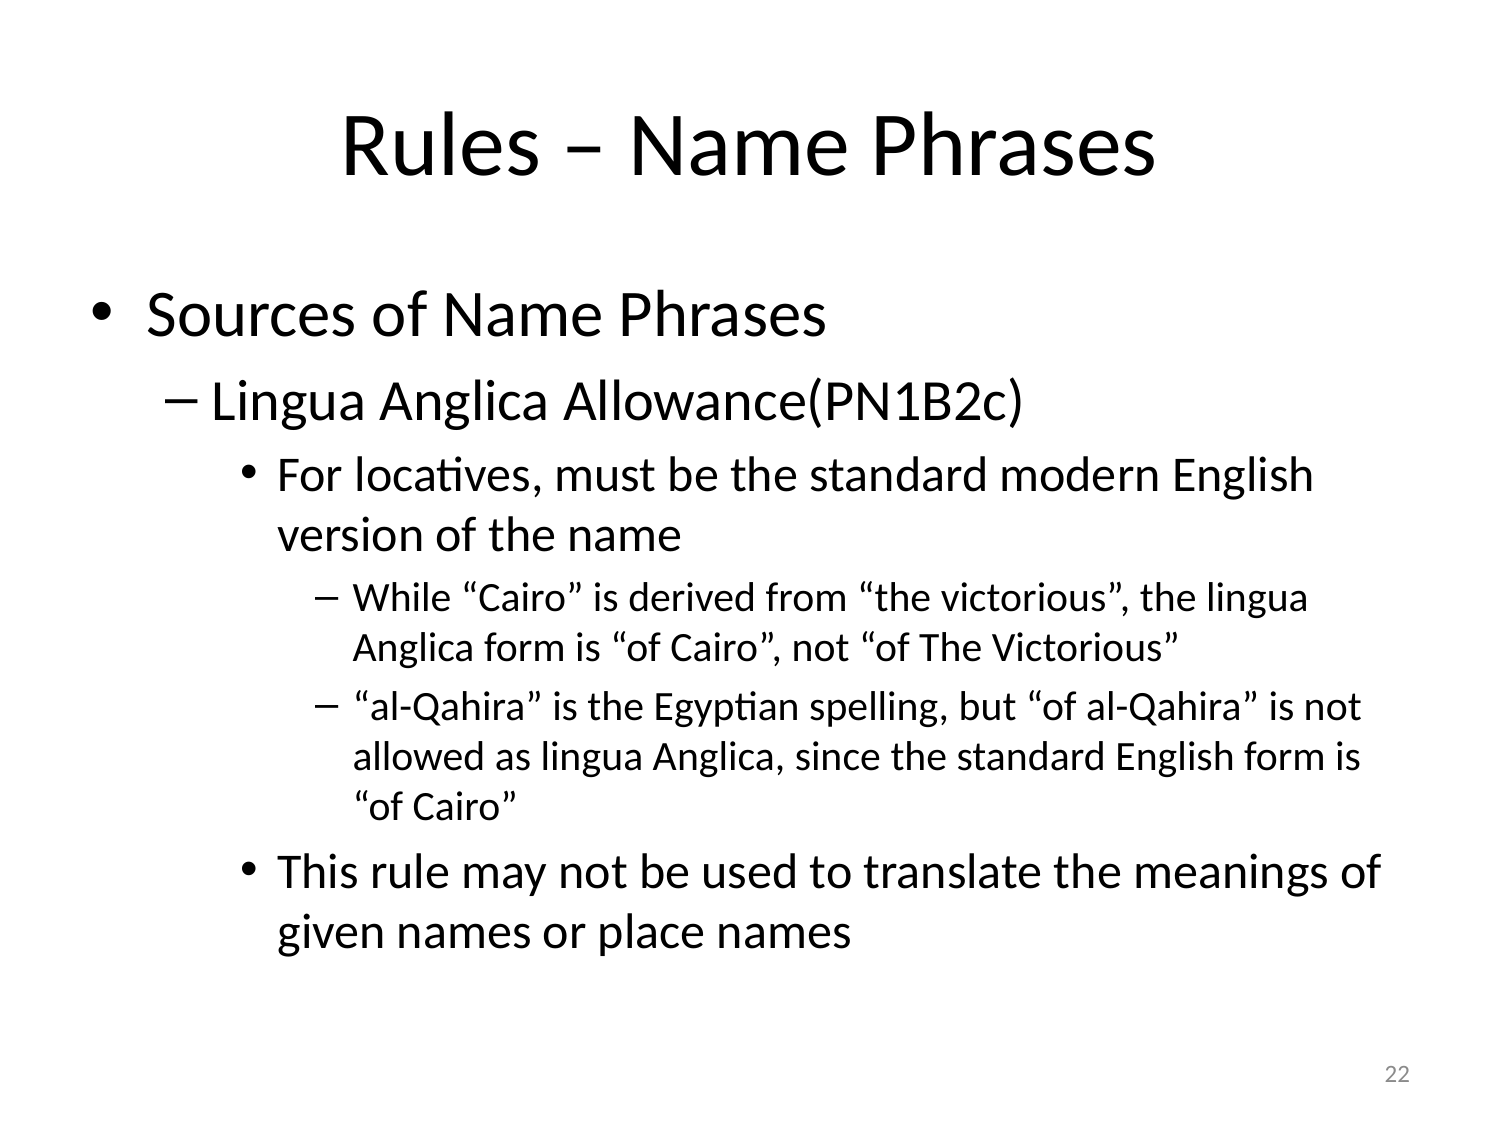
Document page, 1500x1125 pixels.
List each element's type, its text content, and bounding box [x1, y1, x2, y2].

slide_number 22 [1074, 1042, 1425, 1103]
list Sources of Name Phrases Lingua Anglica Allowance(PN1B2c) For locatives, must be the standard modern English version of the name While “Cairo” is derived from “the victorious”, the lingua Anglica form is “of Cairo”, not “of The Victorious” “al-Qahira” is the Egyptian spelling, but “of al-Qahira” is not allowed as lingua Anglica, since the standard English form is “of Cairo” This rule may not be used to translate the meanings of given names or place names [75, 262, 1425, 1005]
title Rules – Name Phrases [75, 45, 1425, 233]
